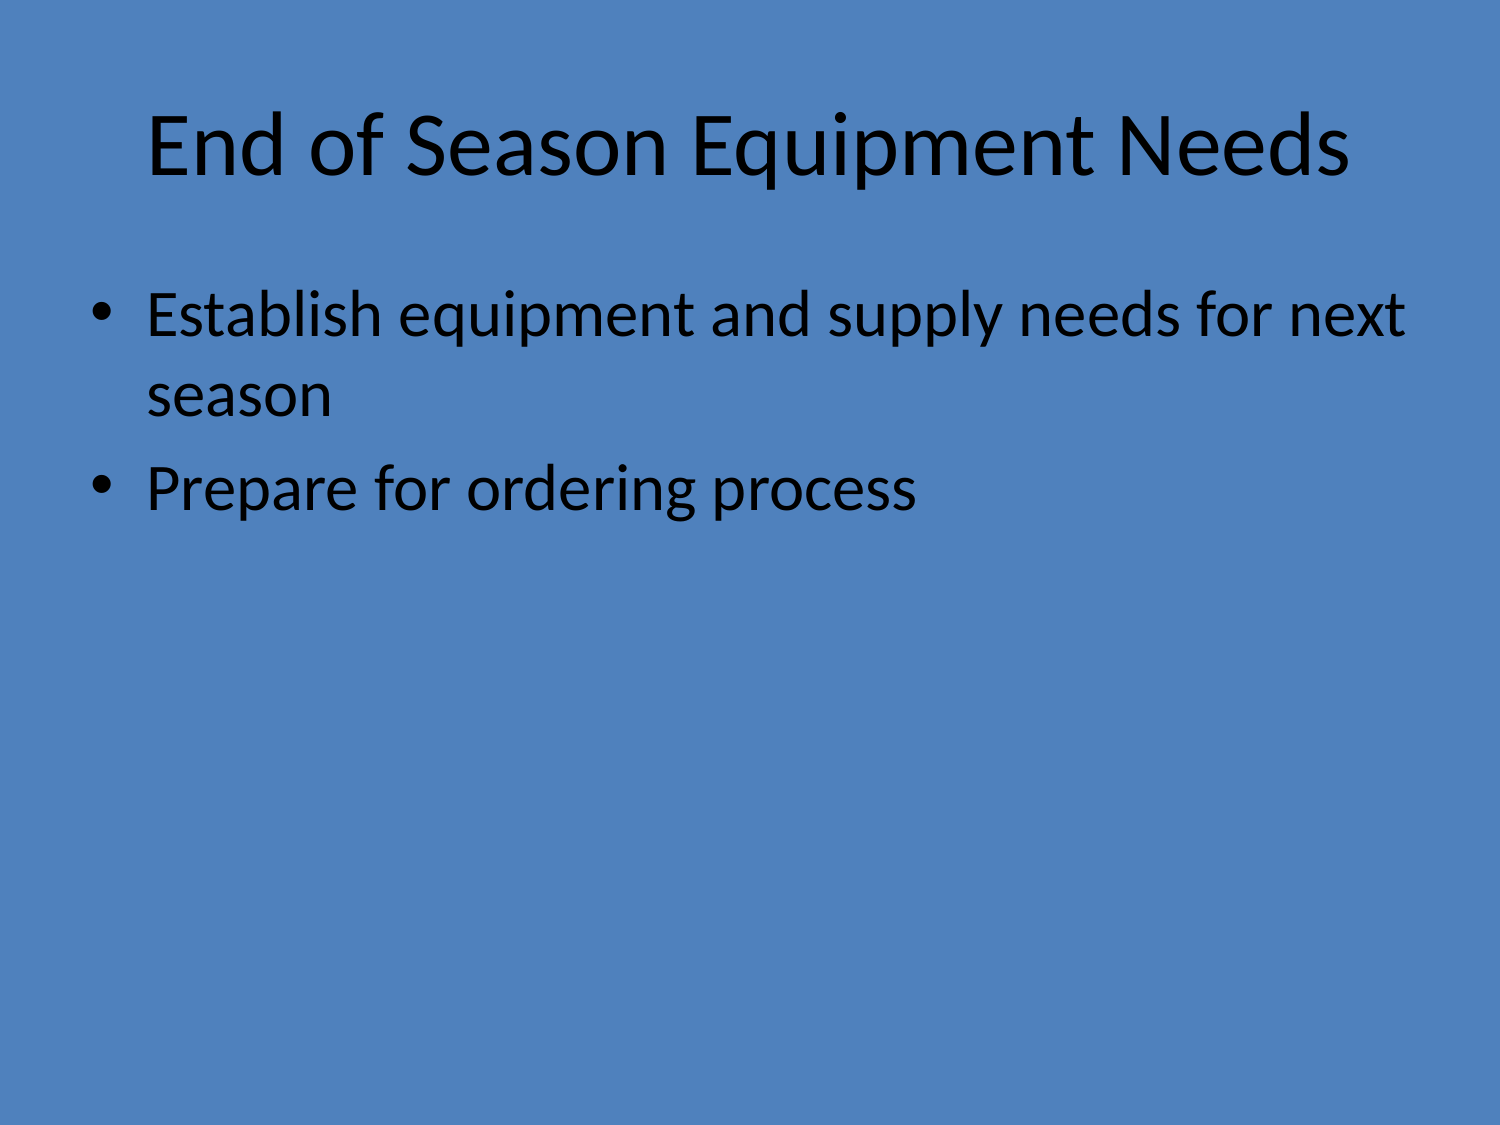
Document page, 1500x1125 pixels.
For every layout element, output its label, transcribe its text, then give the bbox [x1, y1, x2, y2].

list Establish equipment and supply needs for next season Prepare for ordering process [75, 262, 1425, 1005]
title End of Season Equipment Needs [75, 45, 1425, 233]
